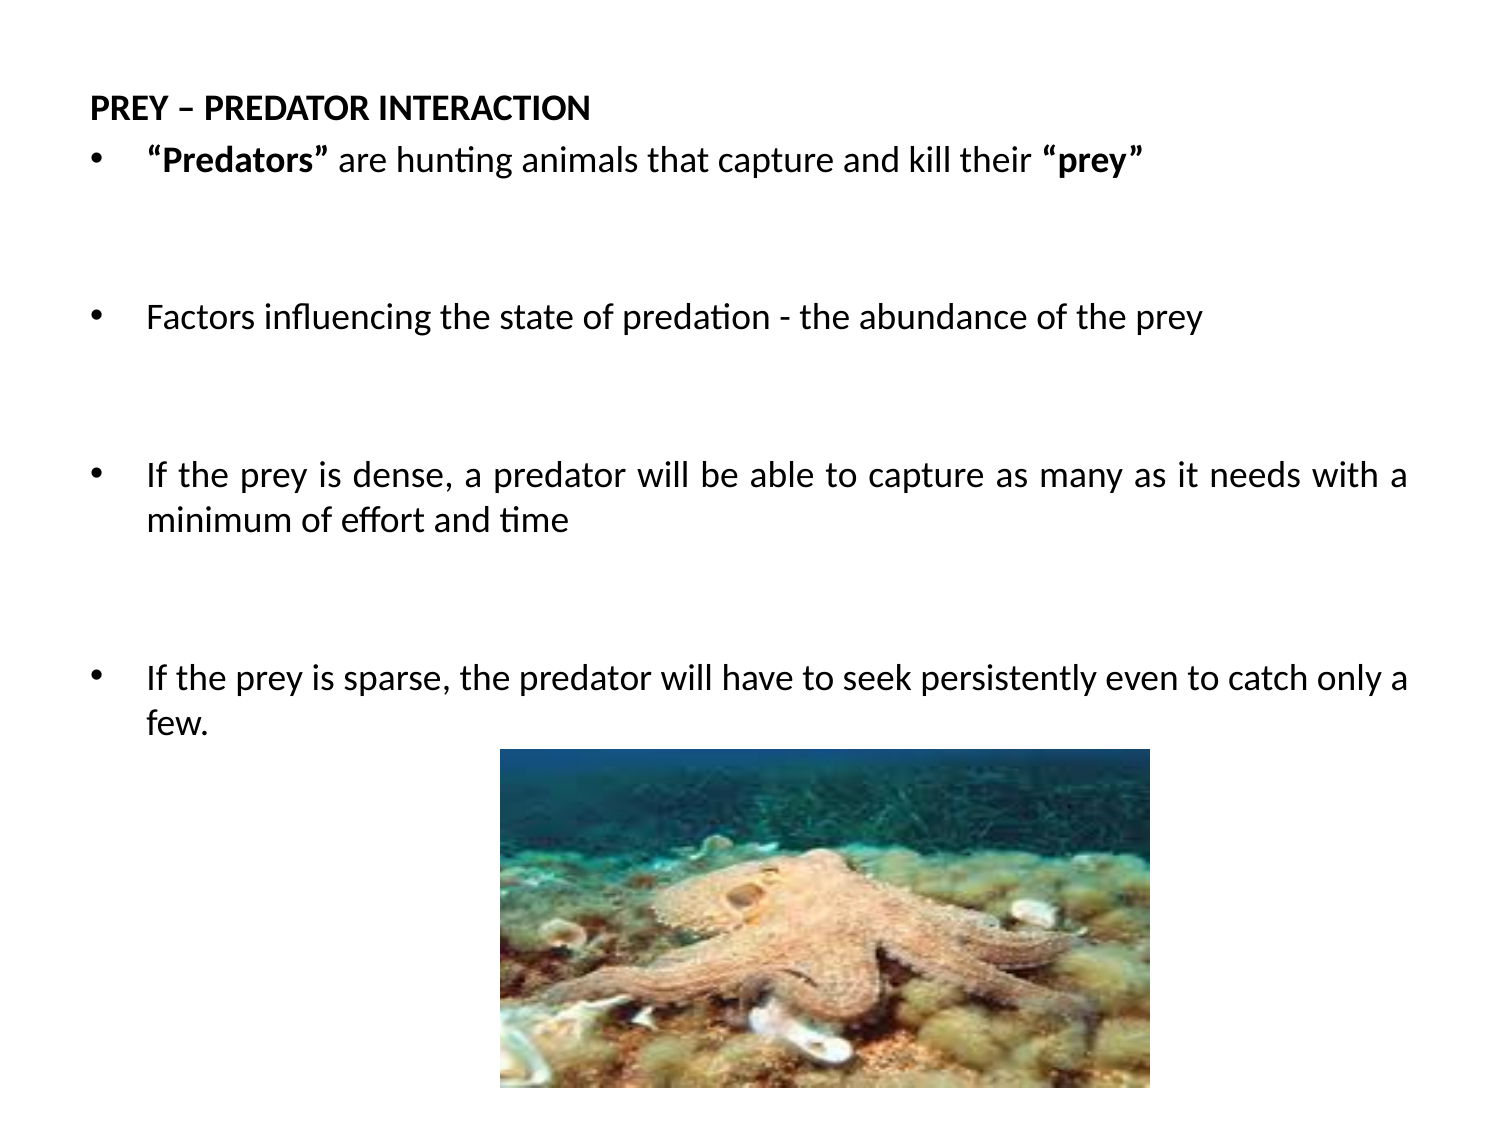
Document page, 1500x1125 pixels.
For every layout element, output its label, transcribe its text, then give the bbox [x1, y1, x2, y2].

picture [499, 749, 1151, 1088]
list PREY – PREDATOR INTERACTION “Predators” are hunting animals that capture and kill their “prey” Factors influencing the state of predation - the abundance of the prey If the prey is dense, a predator will be able to capture as many as it needs with a minimum of effort and time If the prey is sparse, the predator will have to seek persistently even to catch only a few. [75, 75, 1425, 1005]
